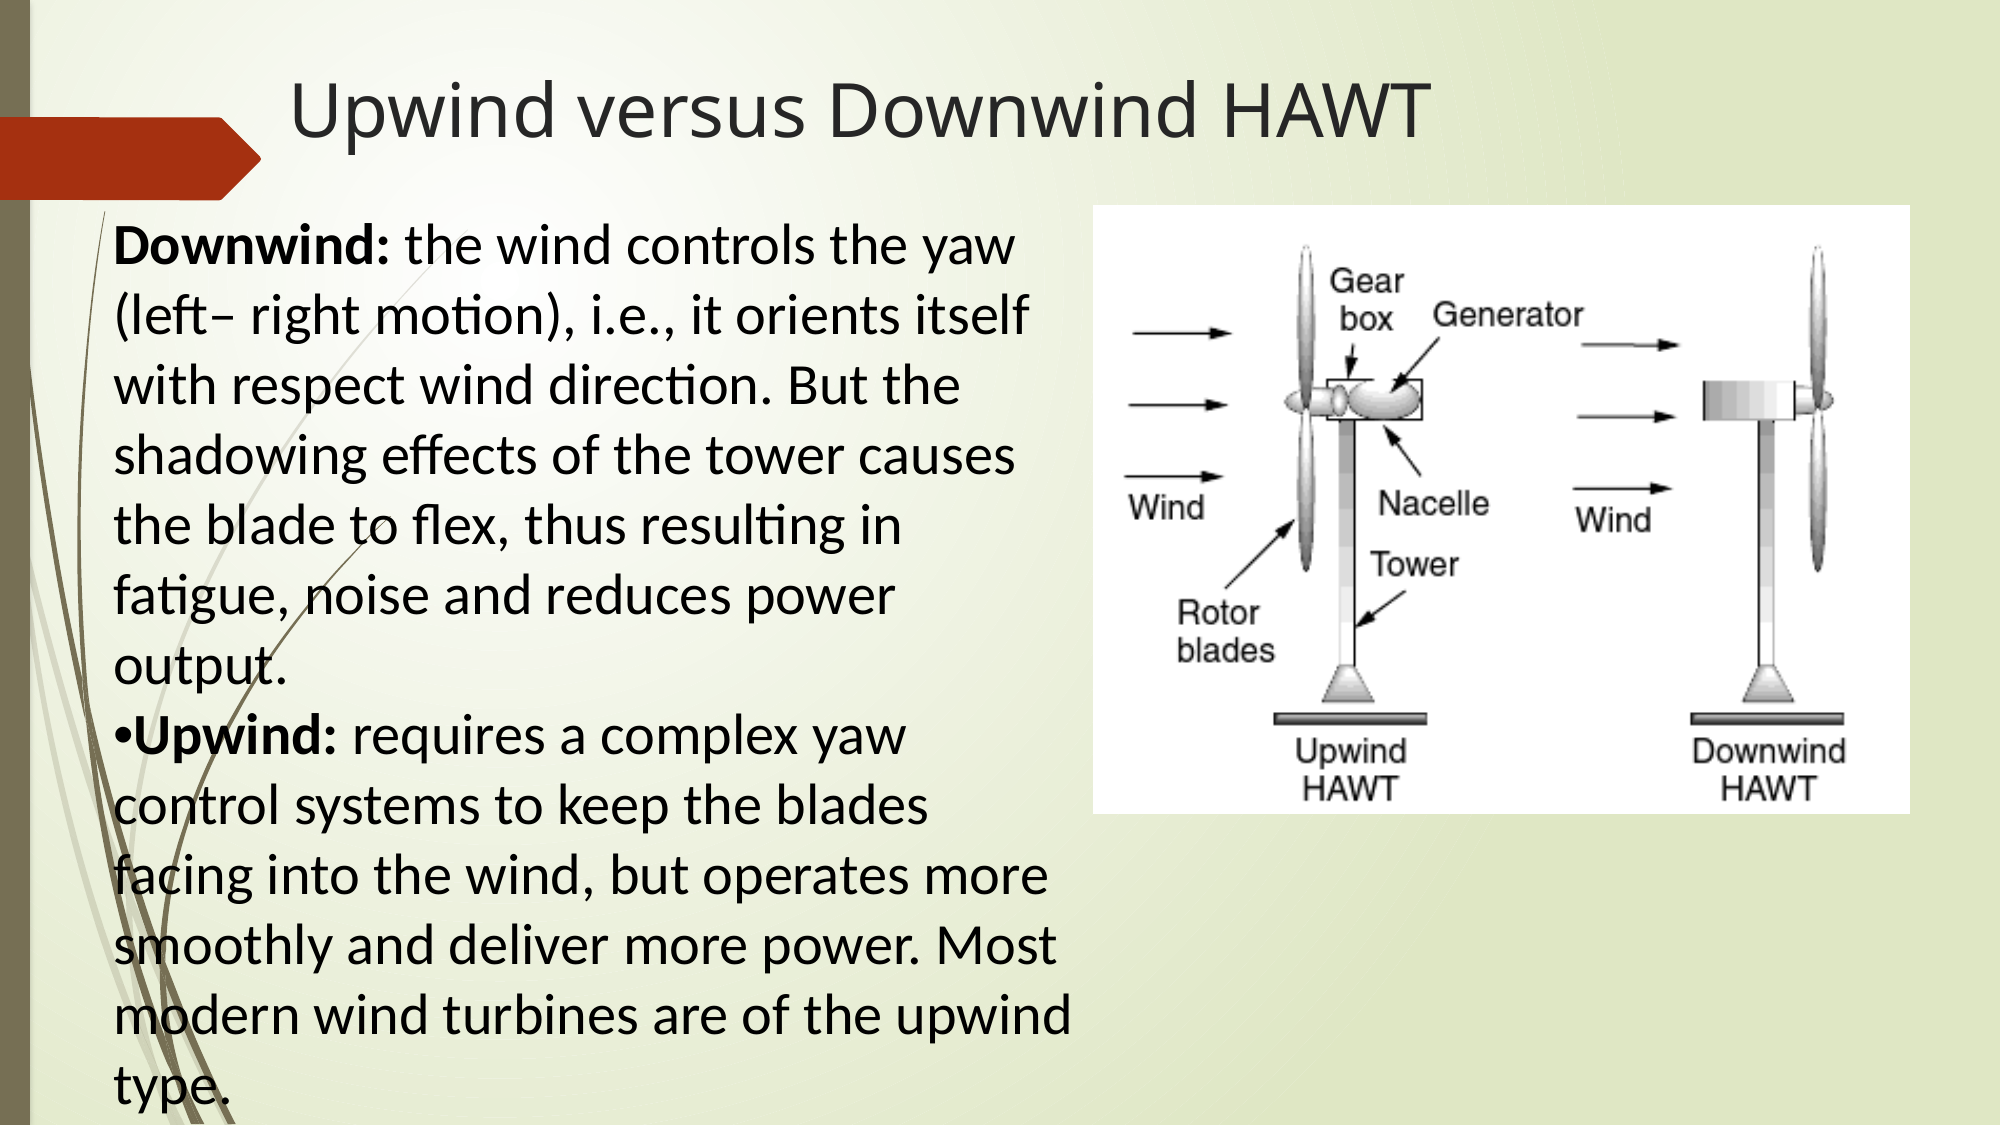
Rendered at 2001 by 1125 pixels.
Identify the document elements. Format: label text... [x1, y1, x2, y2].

picture [1092, 205, 1911, 814]
title Upwind versus Downwind HAWT [273, 55, 1735, 205]
text_box Downwind: the wind controls the yaw (left– right motion), i.e., it orients itself with respect wind direction. But the shadowing effects of the tower causes the blade to flex, thus resulting in fatigue, noise and reduces power output. •Upwind: requires a complex yaw control systems to keep the blades facing into the wind, but operates more smoothly and deliver more power. Most modern wind turbines are of the upwind type. [98, 172, 1099, 1124]
